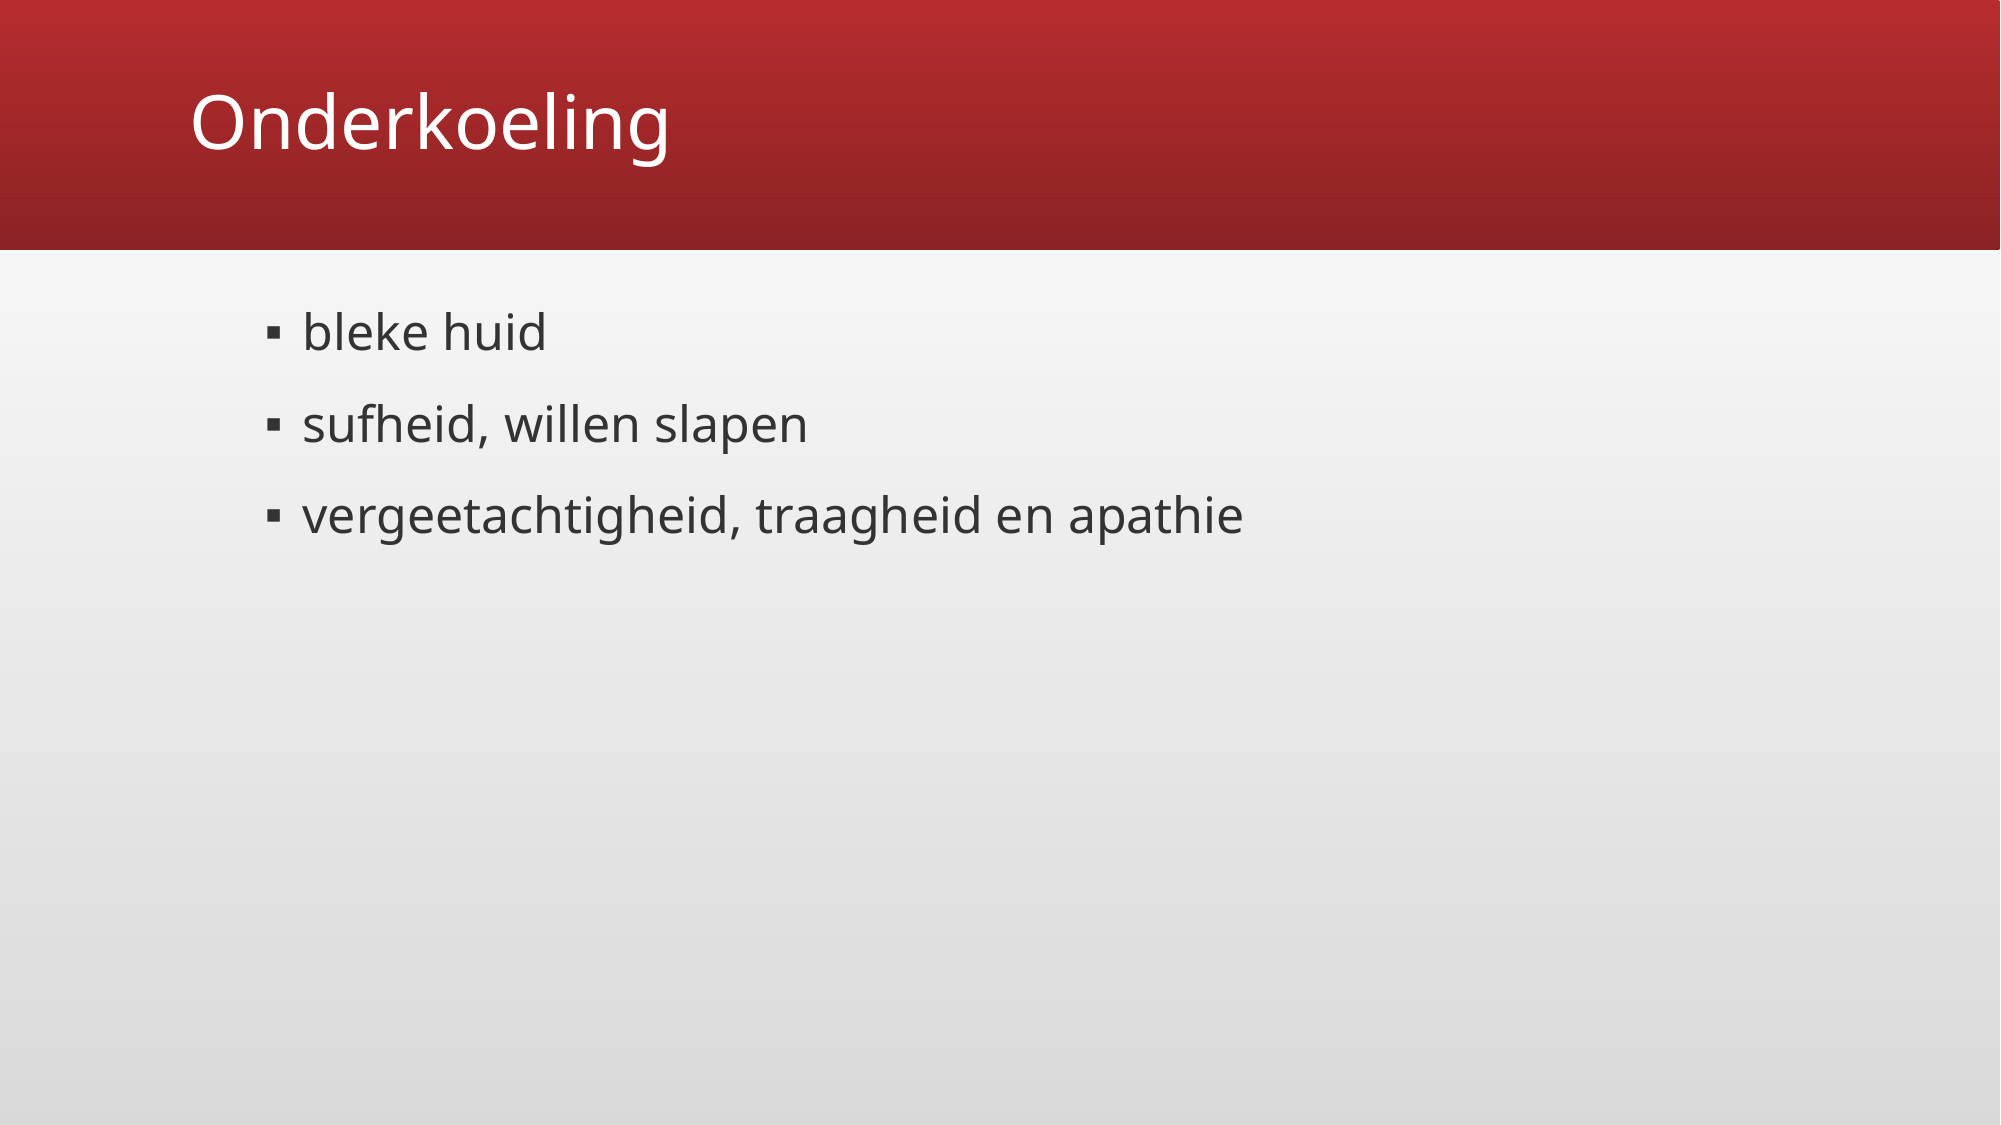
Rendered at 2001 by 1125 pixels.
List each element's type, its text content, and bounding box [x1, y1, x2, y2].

title Onderkoeling [174, 16, 1825, 234]
list bleke huid sufheid, willen slapen vergeetachtigheid, traagheid en apathie [249, 299, 1750, 1050]
